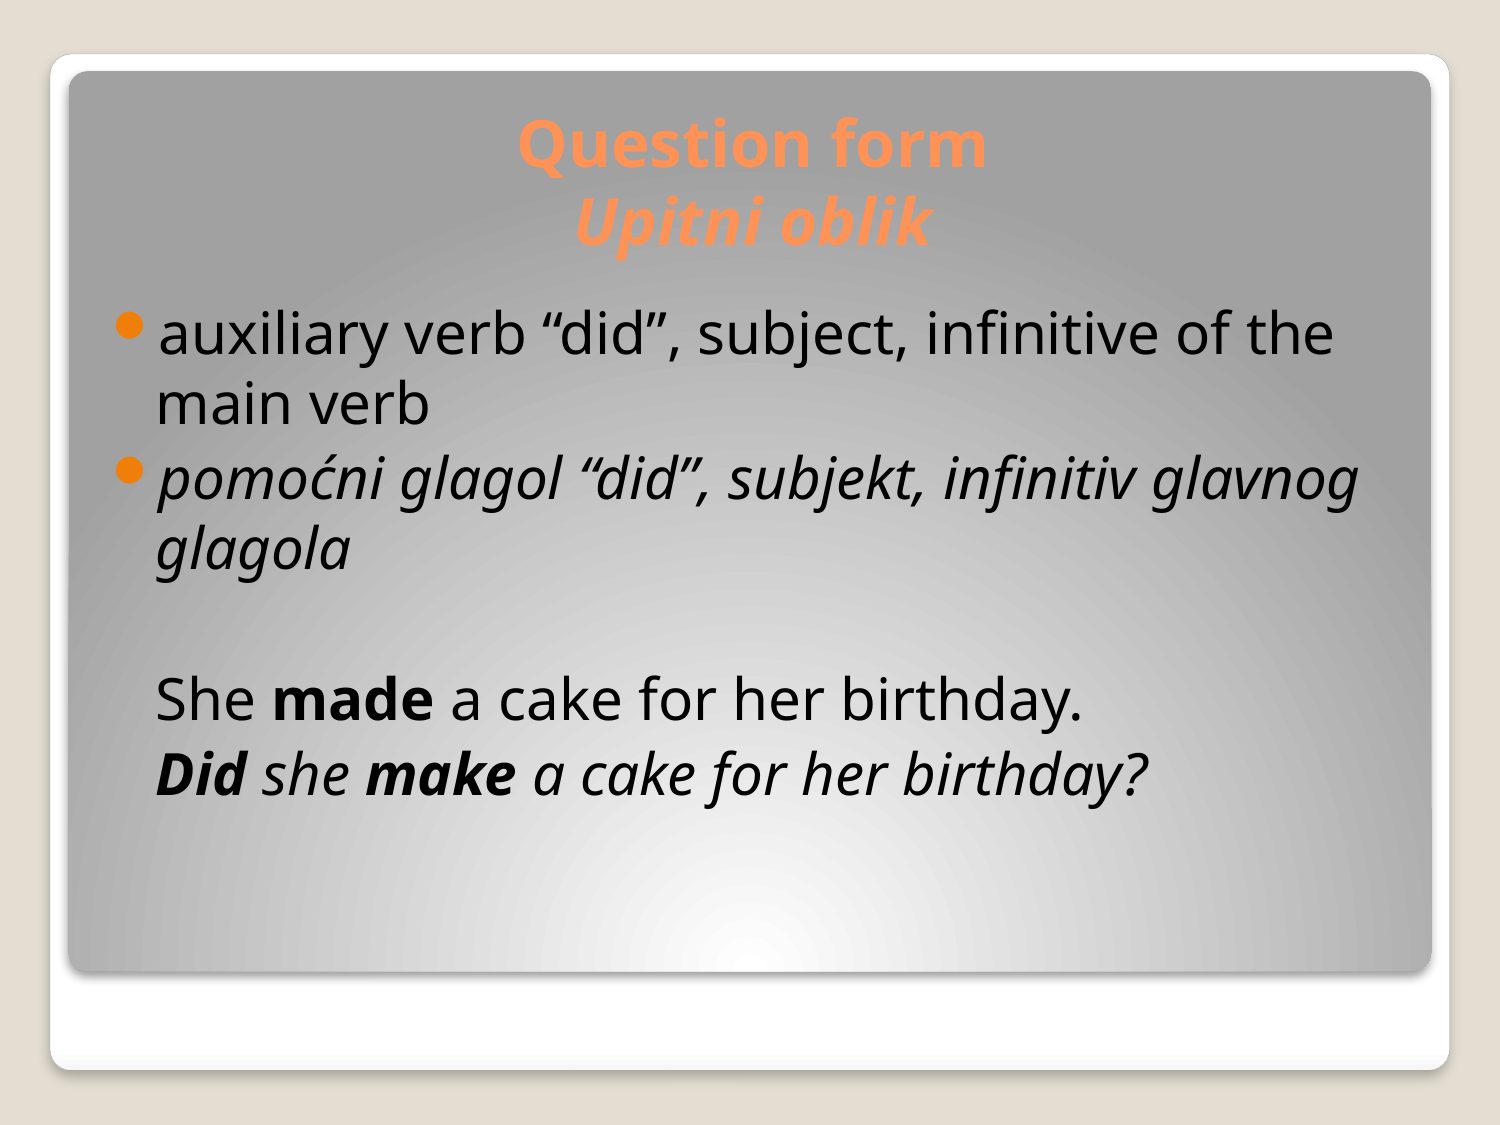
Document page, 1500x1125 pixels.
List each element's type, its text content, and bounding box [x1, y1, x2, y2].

title Question form Upitni oblik [82, 93, 1425, 267]
list auxiliary verb “did”, subject, infinitive of the main verb pomoćni glagol “did”, subjekt, infinitiv glavnog glagola She made a cake for her birthday. Did she make a cake for her birthday? [82, 281, 1425, 969]
